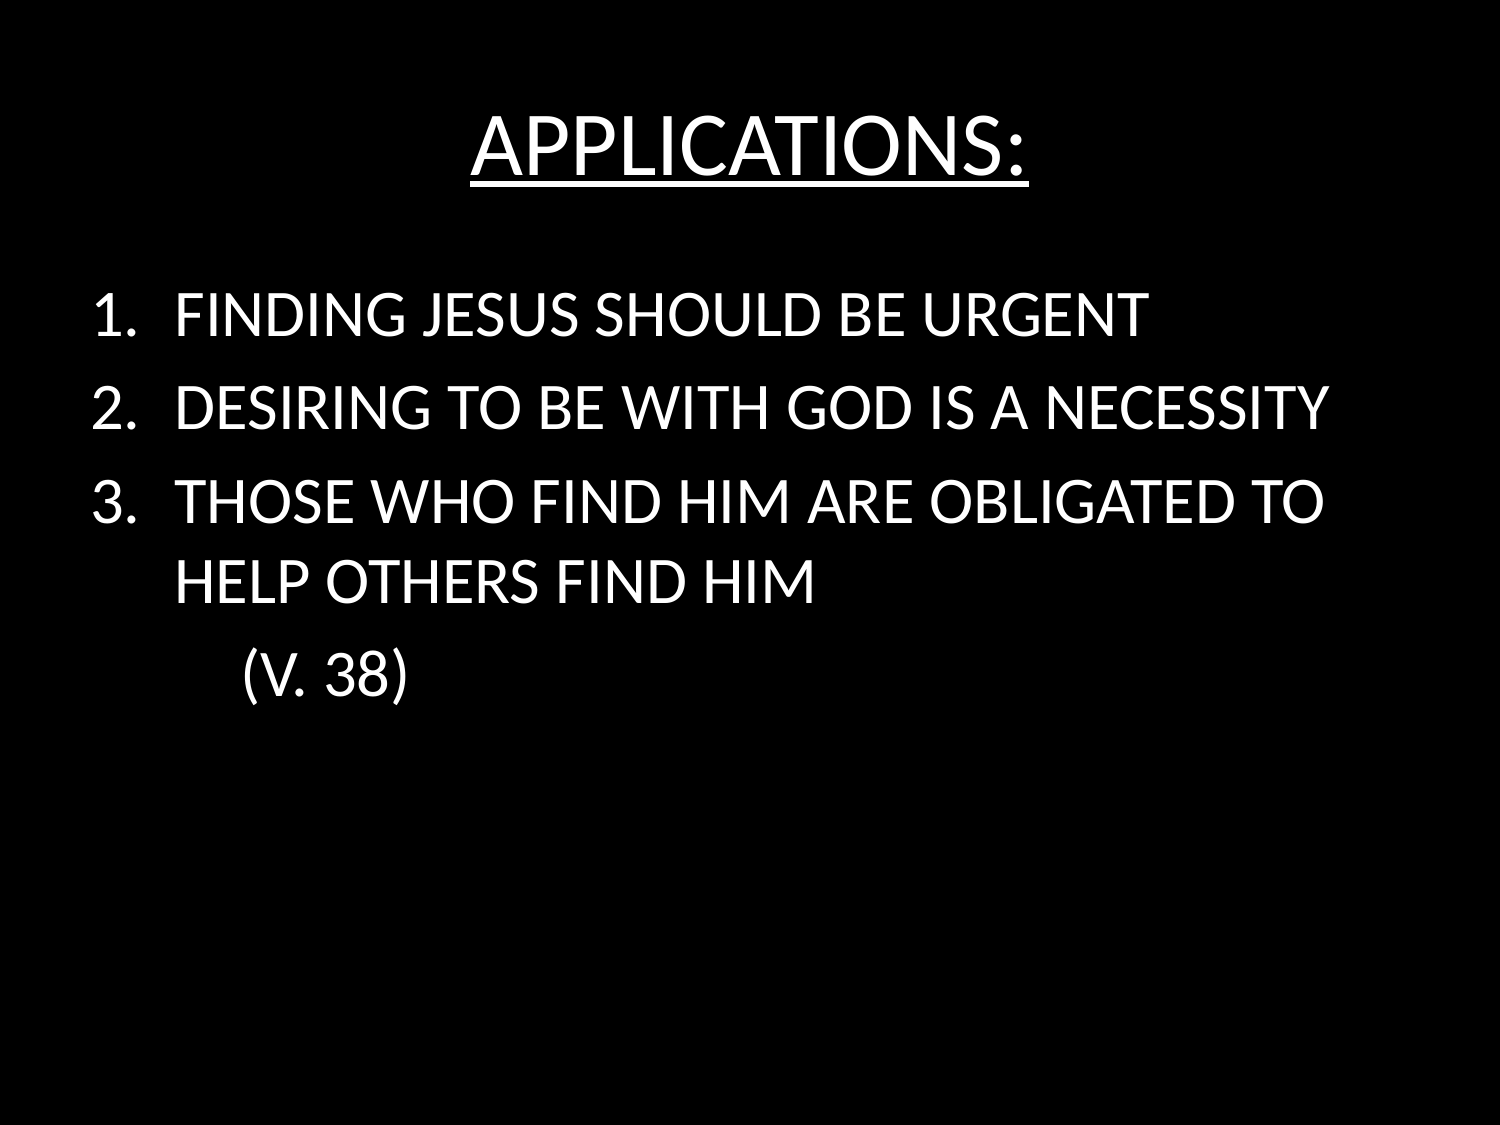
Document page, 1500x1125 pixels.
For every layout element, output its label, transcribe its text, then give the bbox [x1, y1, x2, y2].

title APPLICATIONS: [75, 45, 1425, 233]
list FINDING JESUS SHOULD BE URGENT DESIRING TO BE WITH GOD IS A NECESSITY THOSE WHO FIND HIM ARE OBLIGATED TO HELP OTHERS FIND HIM (V. 38) [75, 262, 1425, 1005]
